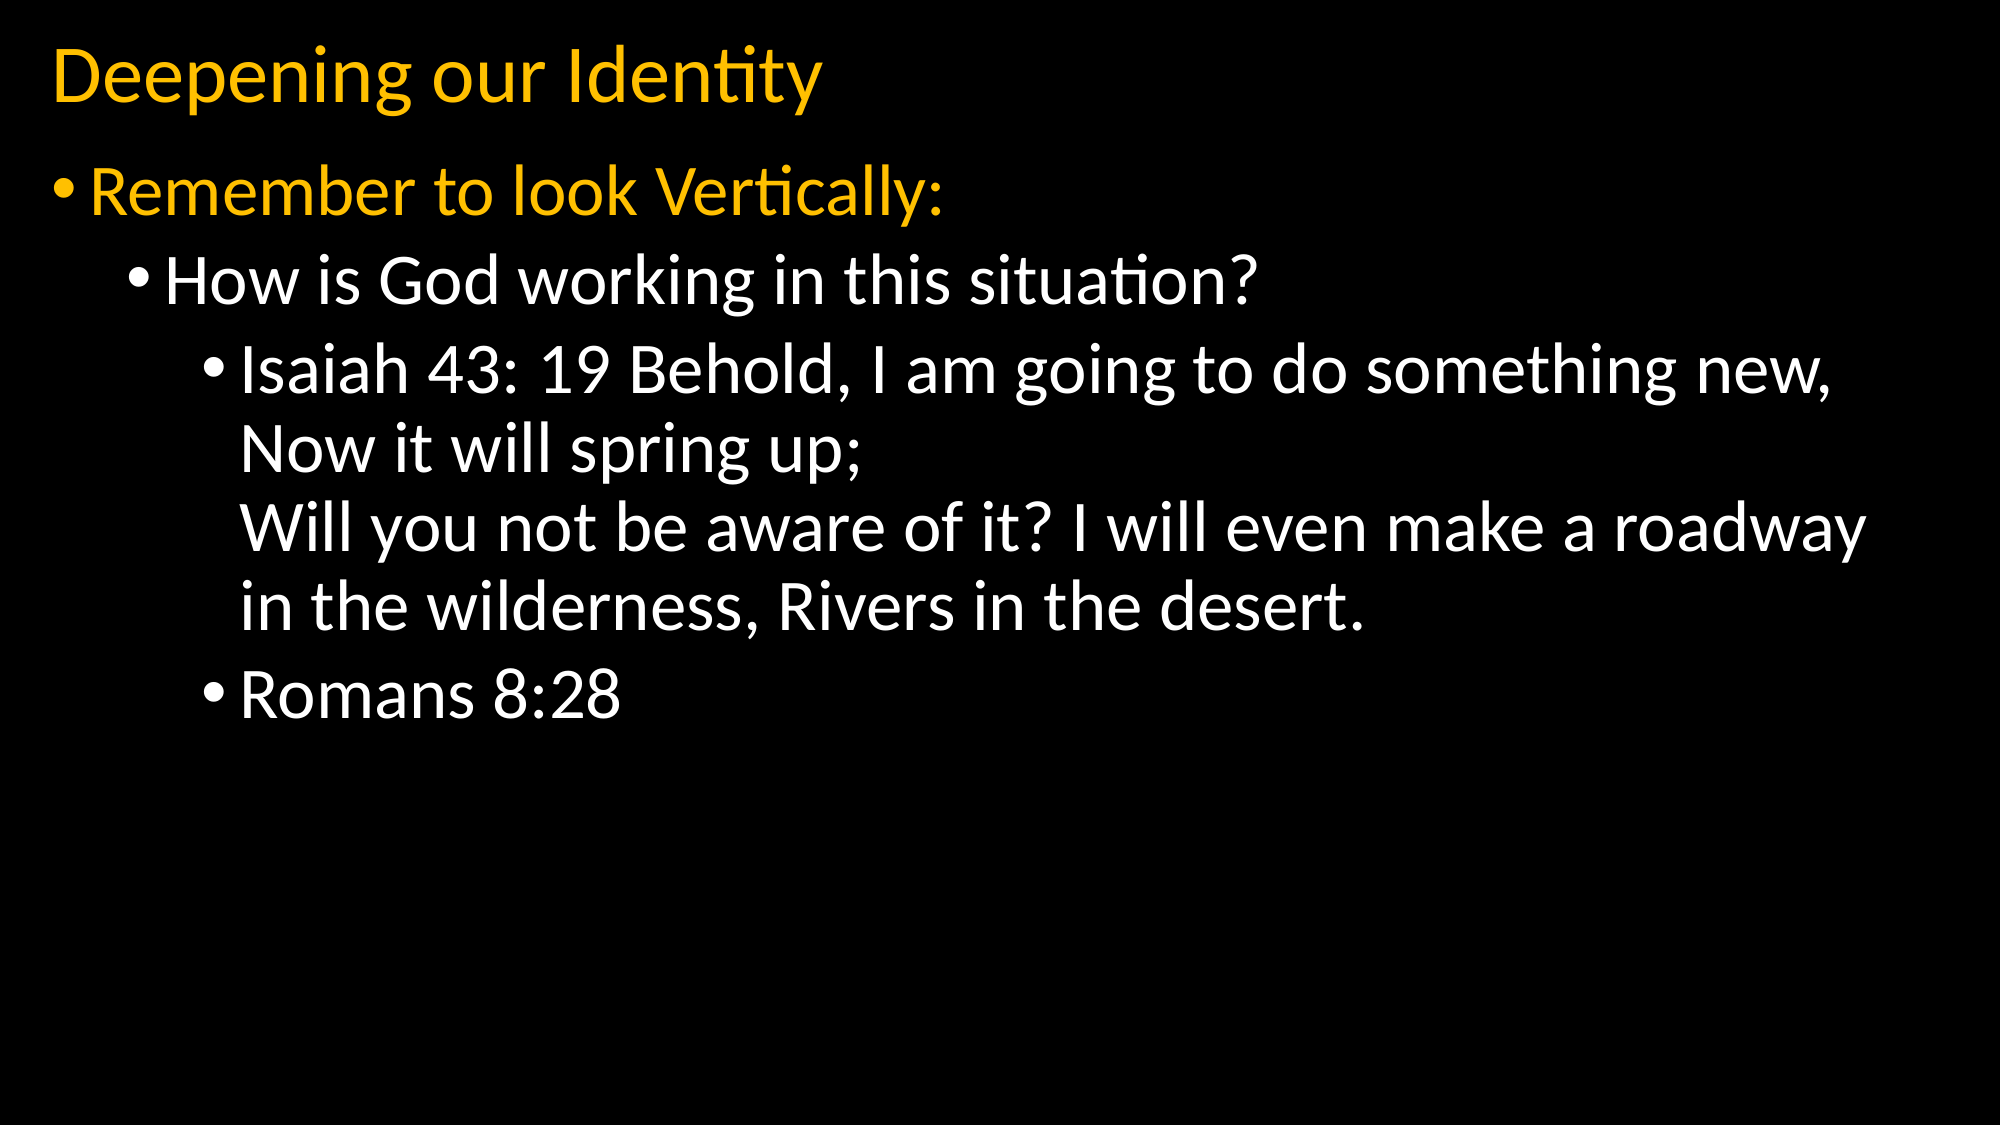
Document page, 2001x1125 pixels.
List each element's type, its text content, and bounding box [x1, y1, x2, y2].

list Remember to look Vertically: How is God working in this situation? Isaiah 43: 19 Behold, I am going to do something new, Now it will spring up; Will you not be aware of it? I will even make a roadway in the wilderness, Rivers in the desert. Romans 8:28 [36, 145, 1936, 1102]
title Deepening our Identity [36, 23, 1936, 128]
